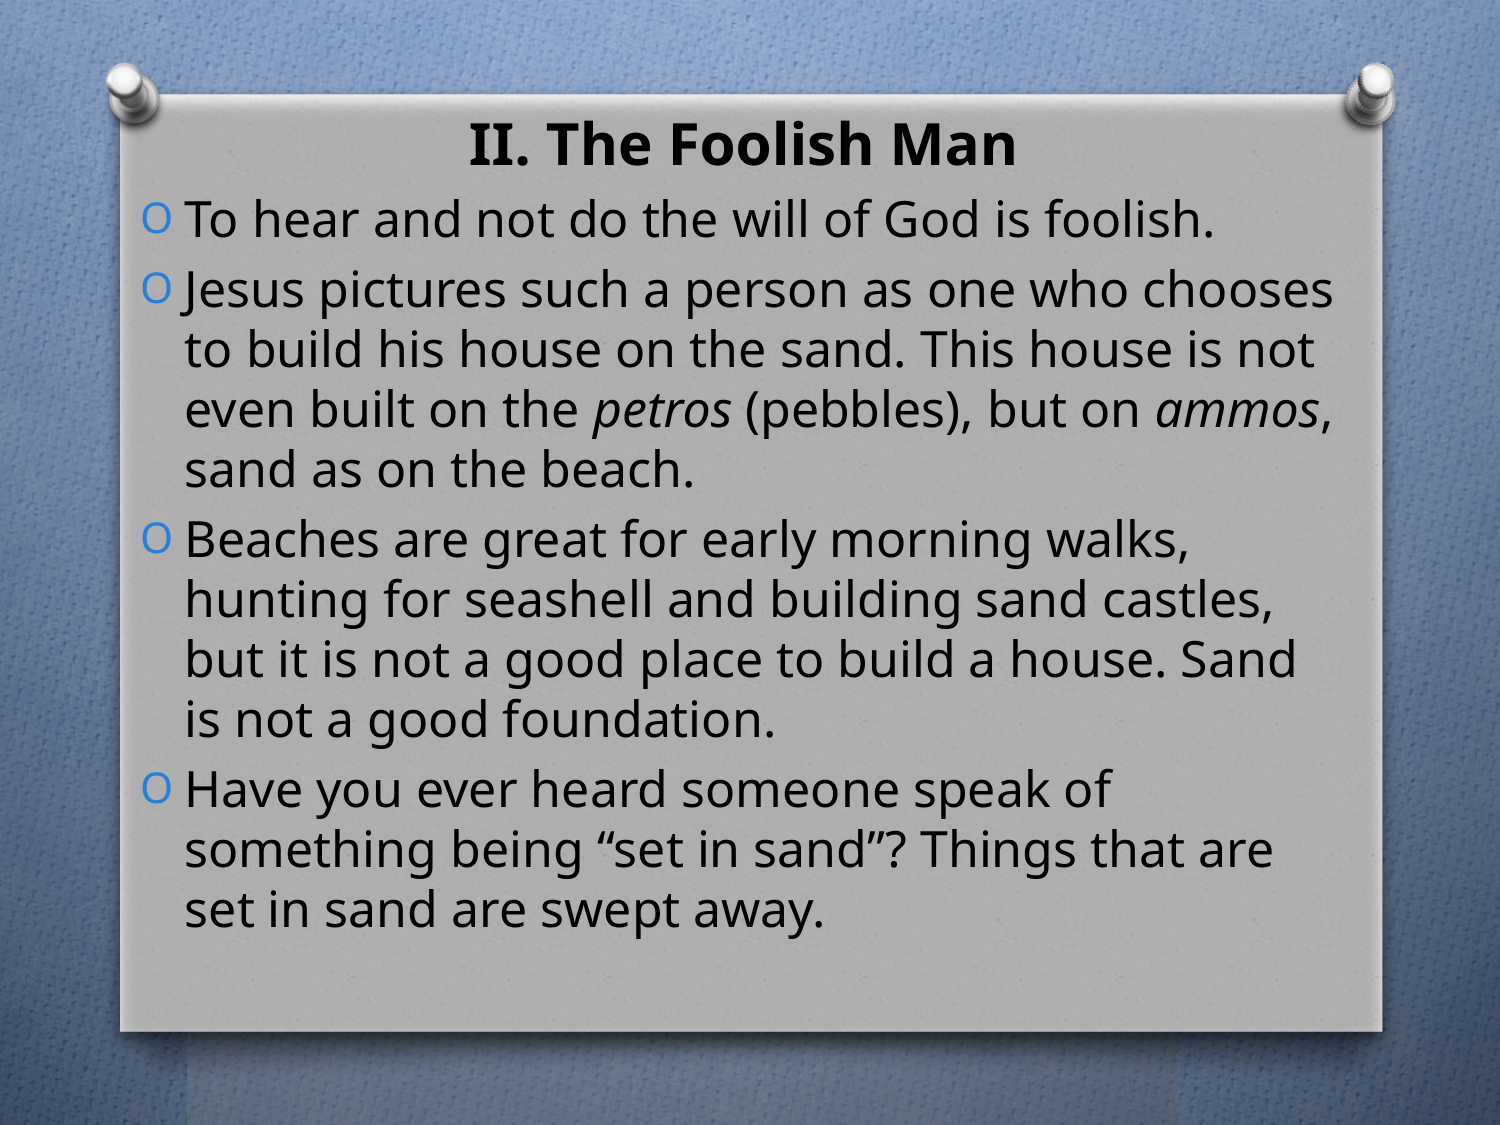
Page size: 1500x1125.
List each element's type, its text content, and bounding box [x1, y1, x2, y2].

list II. The Foolish Man To hear and not do the will of God is foolish. Jesus pictures such a person as one who chooses to build his house on the sand. This house is not even built on the petros (pebbles), but on ammos, sand as on the beach. Beaches are great for early morning walks, hunting for seashell and building sand castles, but it is not a good place to build a house. Sand is not a good foundation. Have you ever heard someone speak of something being “set in sand”? Things that are set in sand are swept away. [124, 99, 1363, 1013]
picture [75, 30, 197, 136]
picture [1317, 35, 1439, 153]
